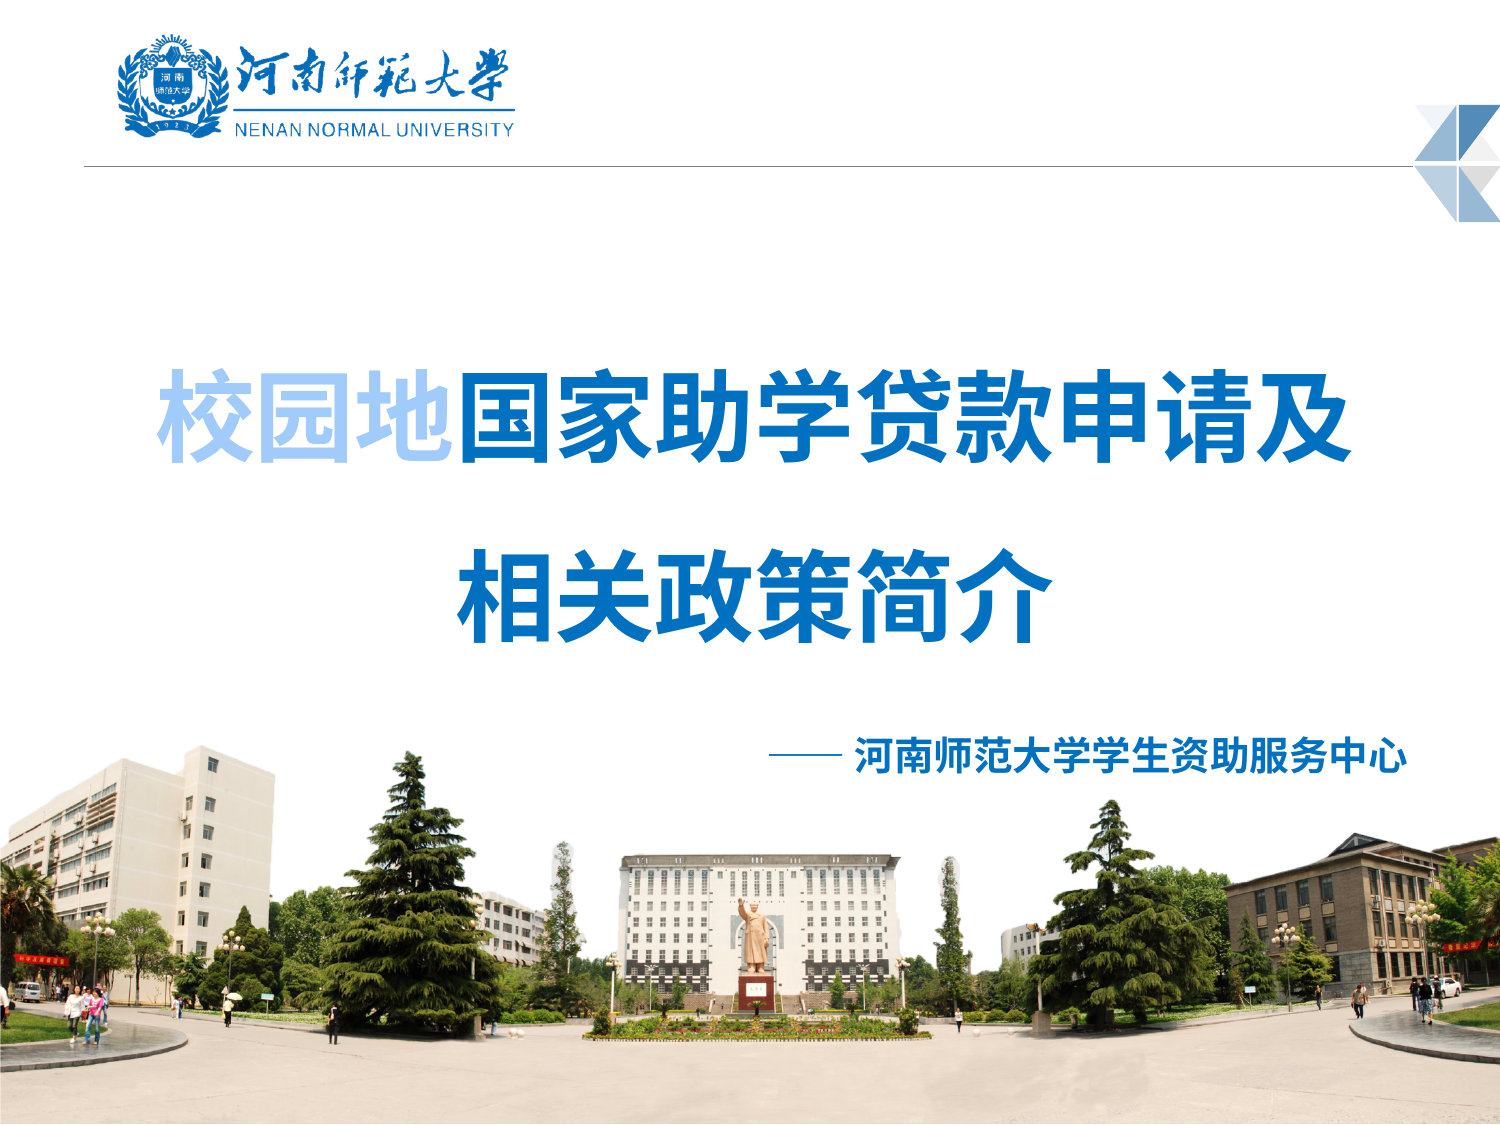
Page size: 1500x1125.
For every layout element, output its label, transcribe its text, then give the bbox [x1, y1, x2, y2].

text_box ——河南师范大学学生资助服务中心 [726, 723, 1457, 787]
picture [0, 720, 1500, 1124]
text_box 校园地国家助学贷款申请及 相关政策简介 [134, 287, 1376, 663]
picture [26, 2, 583, 180]
